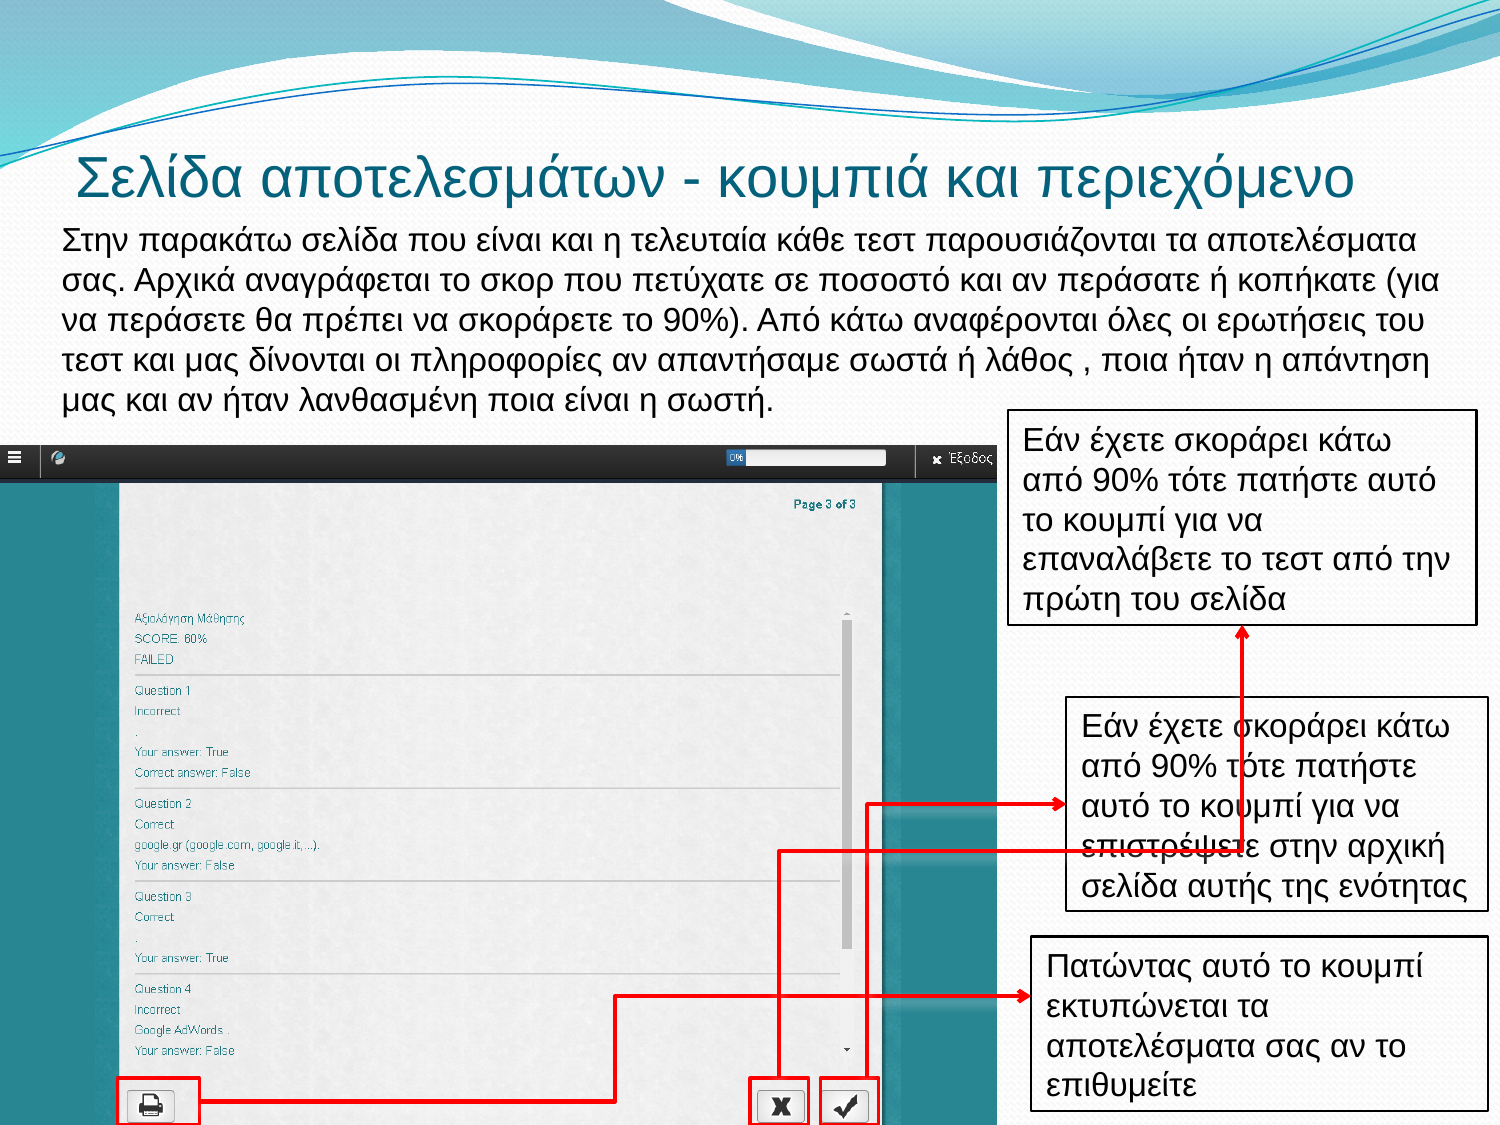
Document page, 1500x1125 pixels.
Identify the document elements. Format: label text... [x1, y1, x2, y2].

text_box Σελίδα αποτελεσμάτων - κουμπιά και περιεχόμενο [74, 117, 1425, 210]
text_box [198, 995, 1032, 1102]
text_box Εάν έχετε σκοράρει κάτω από 90% τότε πατήστε αυτό το κουμπί για να επαναλάβετε το τεστ από την πρώτη του σελίδα [1007, 410, 1477, 625]
text_box Στην παρακάτω σελίδα που είναι και η τελευταία κάθε τεστ παρουσιάζονται τα αποτελέσματα σας. Αρχικά αναγράφεται το σκορ που πετύχατε σε ποσοστό και αν περάσατε ή κοπήκατε (για να περάσετε θα πρέπει να σκοράρετε το 90%). Από κάτω αναφέρονται όλες οι ερωτήσεις του τεστ και μας δίνονται οι πληροφορίες αν απαντήσαμε σωστά ή λάθος , ποια ήταν η απάντηση μας και αν ήταν λανθασμένη ποια είναι η σωστή. [46, 210, 1477, 426]
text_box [785, 621, 1237, 1085]
text_box Πατώντας αυτό το κουμπί εκτυπώνεται τα αποτελέσματα σας αν το επιθυμείτε [1035, 936, 1489, 1111]
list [0, 445, 997, 1125]
text_box Εάν έχετε σκοράρει κάτω από 90% τότε πατήστε αυτό το κουμπί για να επιστρέψετε στην αρχική σελίδα αυτής της ενότητας [1242, 696, 1489, 912]
